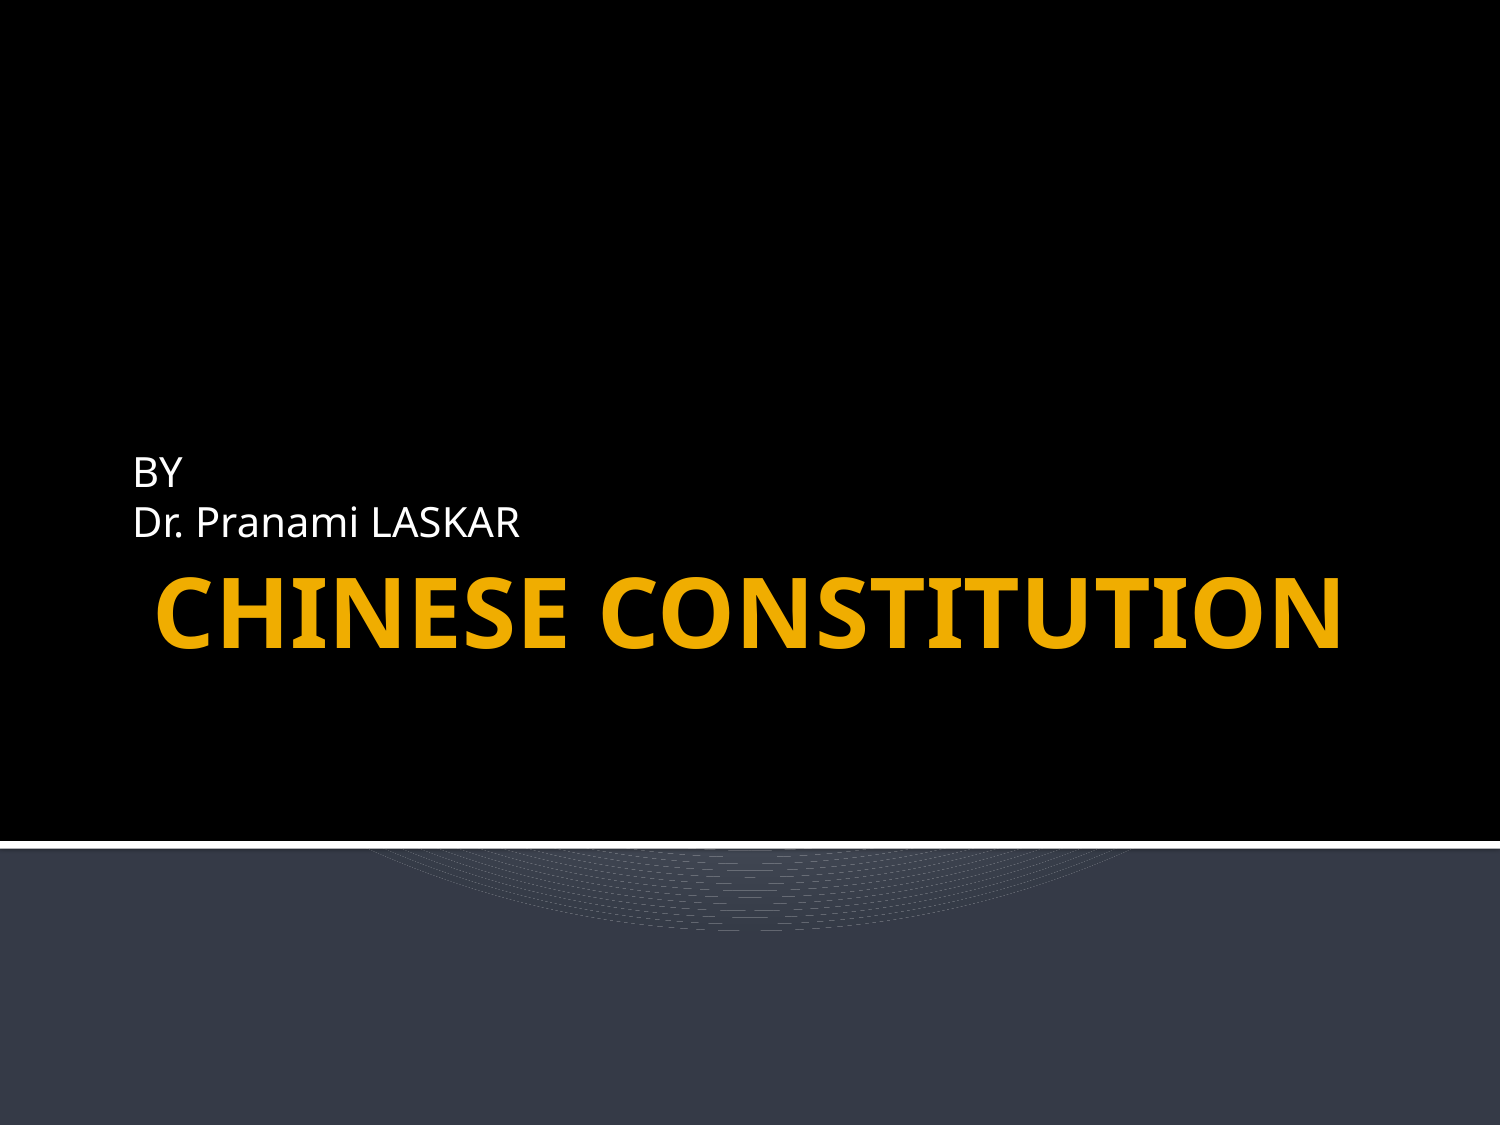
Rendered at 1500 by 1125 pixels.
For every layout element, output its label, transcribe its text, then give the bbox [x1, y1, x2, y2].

title CHINESE CONSTITUTION [112, 550, 1438, 825]
subtitle BY Dr. Pranami LASKAR [112, 299, 1438, 546]
